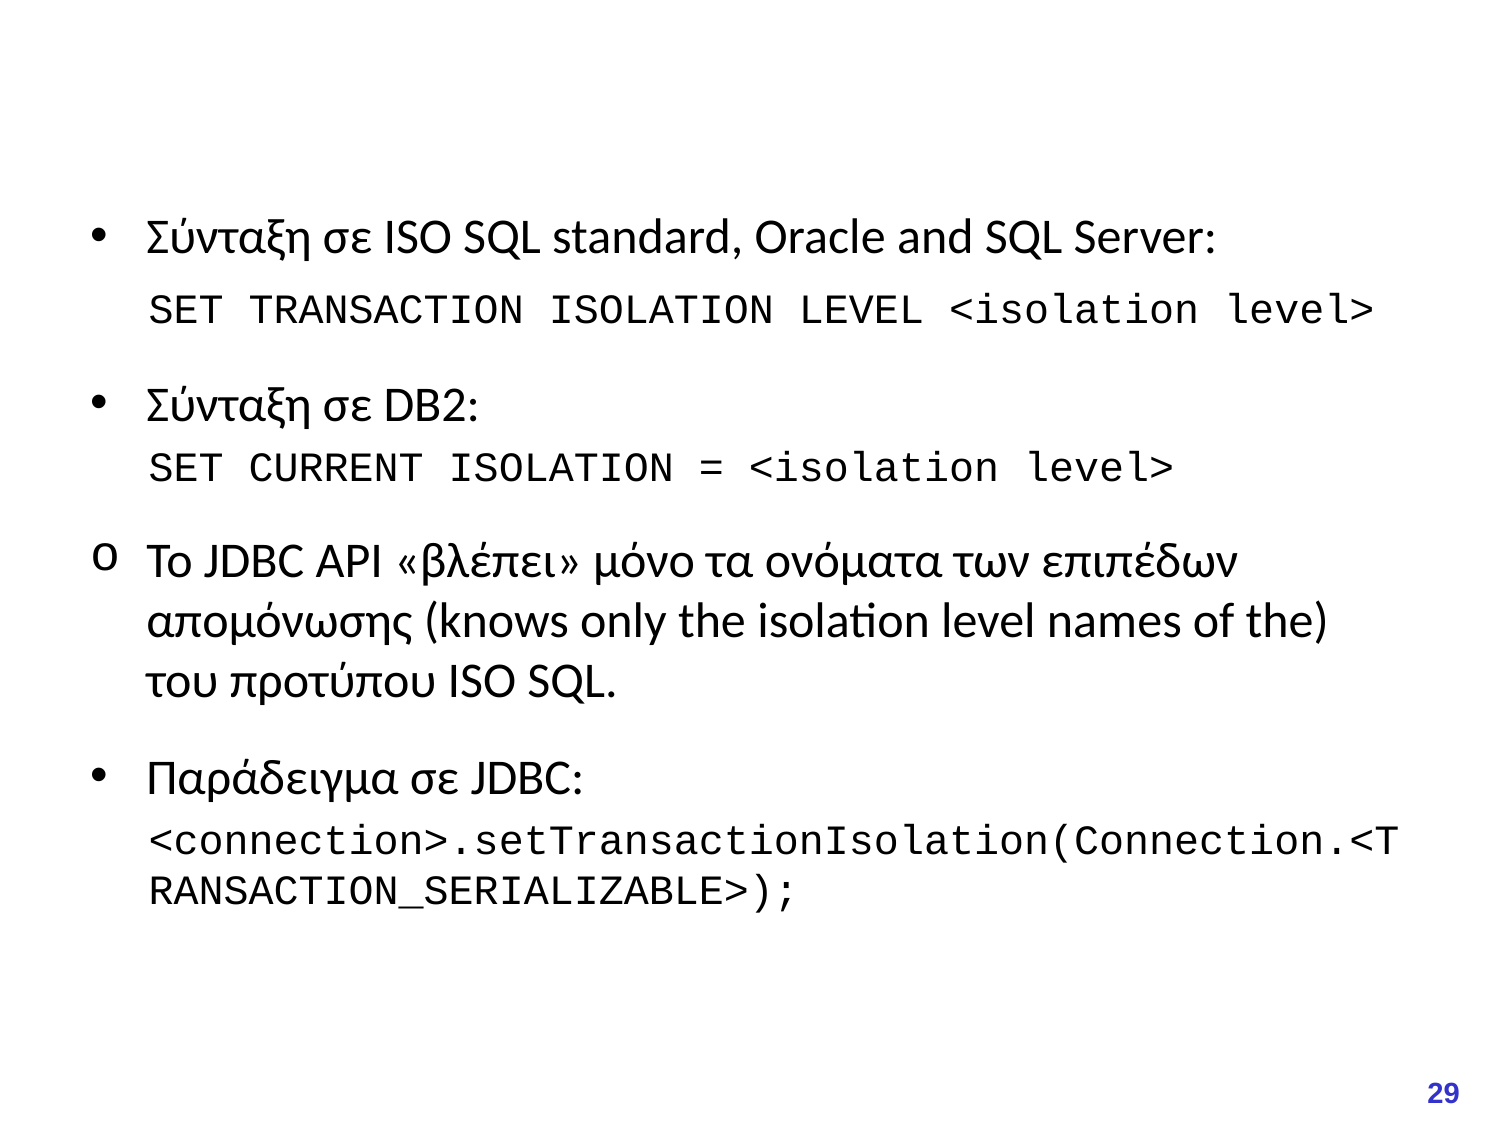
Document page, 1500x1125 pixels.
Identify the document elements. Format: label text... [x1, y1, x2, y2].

text_box 29 [1412, 1067, 1475, 1117]
list Σύνταξη σε ISO SQL standard, Oracle and SQL Server: SET TRANSACTION ISOLATION LEVEL <isolation level> Σύνταξη σε DB2: SET CURRENT ISOLATION = <isolation level> Το JDBC API «βλέπει» μόνο τα ονόματα των επιπέδων απομόνωσης (knows only the isolation level names of the) του προτύπου ISO SQL. Παράδειγμα σε JDBC: <connection>.setTransactionIsolation(Connection.<TRANSACTION_SERIALIZABLE>); [75, 196, 1425, 1024]
